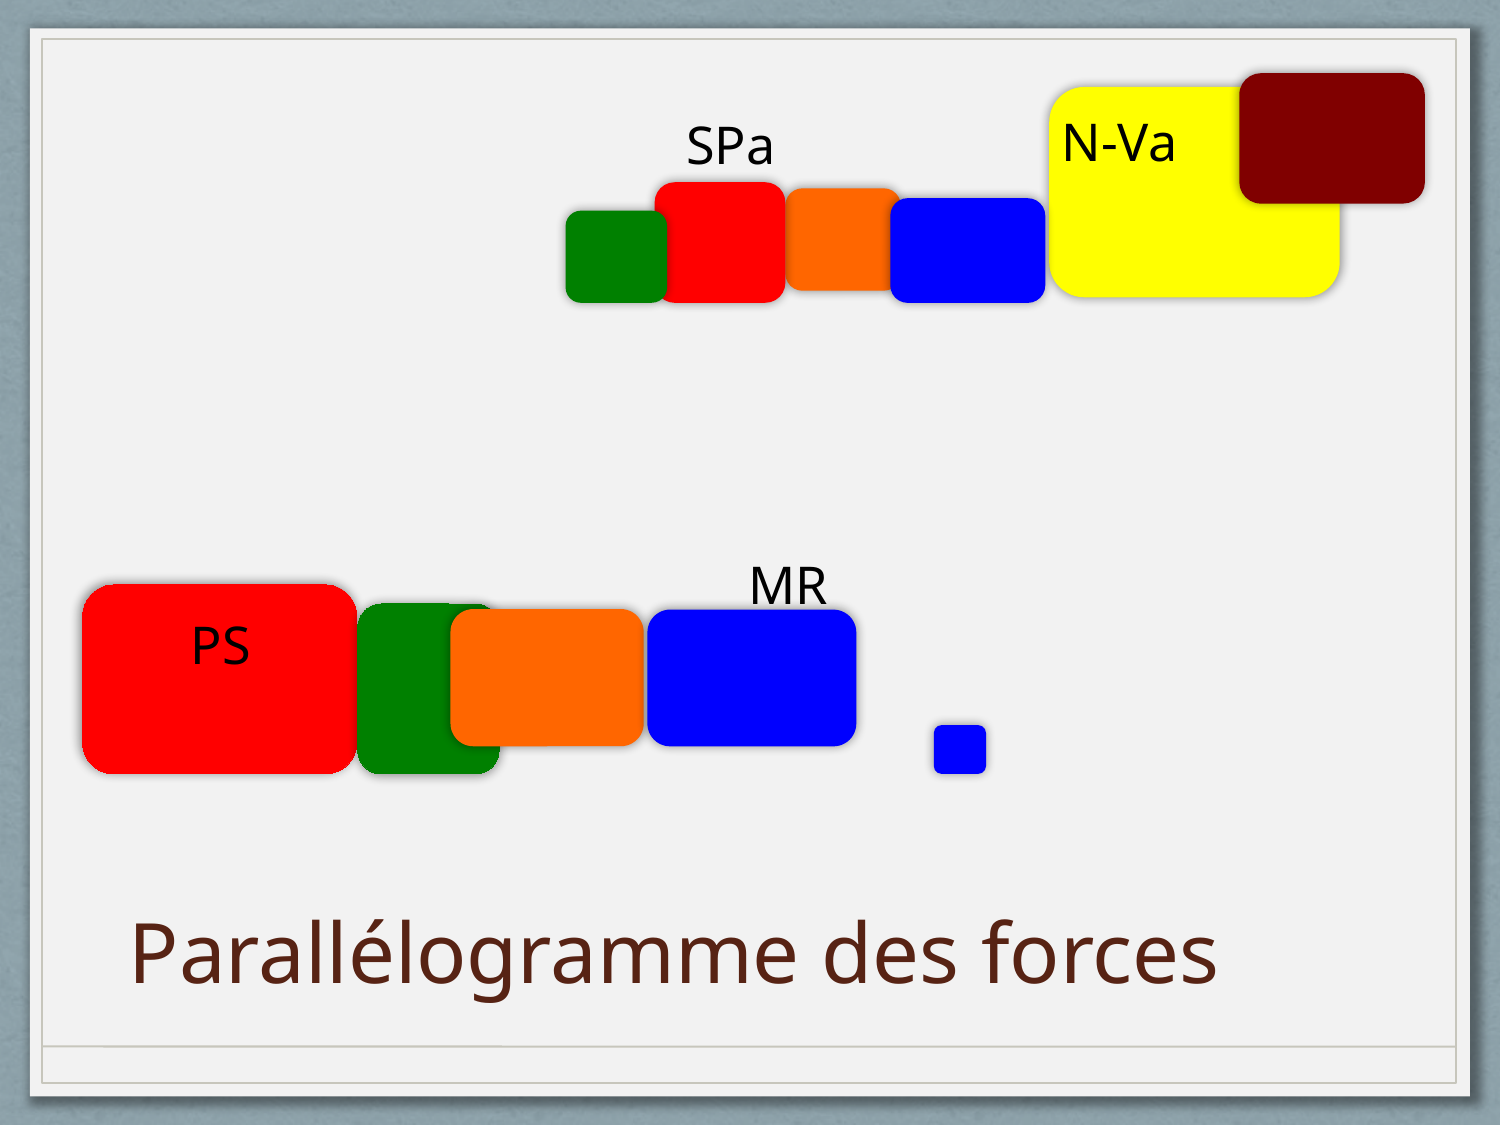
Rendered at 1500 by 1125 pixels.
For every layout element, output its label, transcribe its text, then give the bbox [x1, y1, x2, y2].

text_box [1246, 73, 1418, 79]
footer [977, 1045, 1453, 1088]
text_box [81, 86, 1426, 775]
text_box Parallélogramme des forces [114, 892, 1457, 1066]
